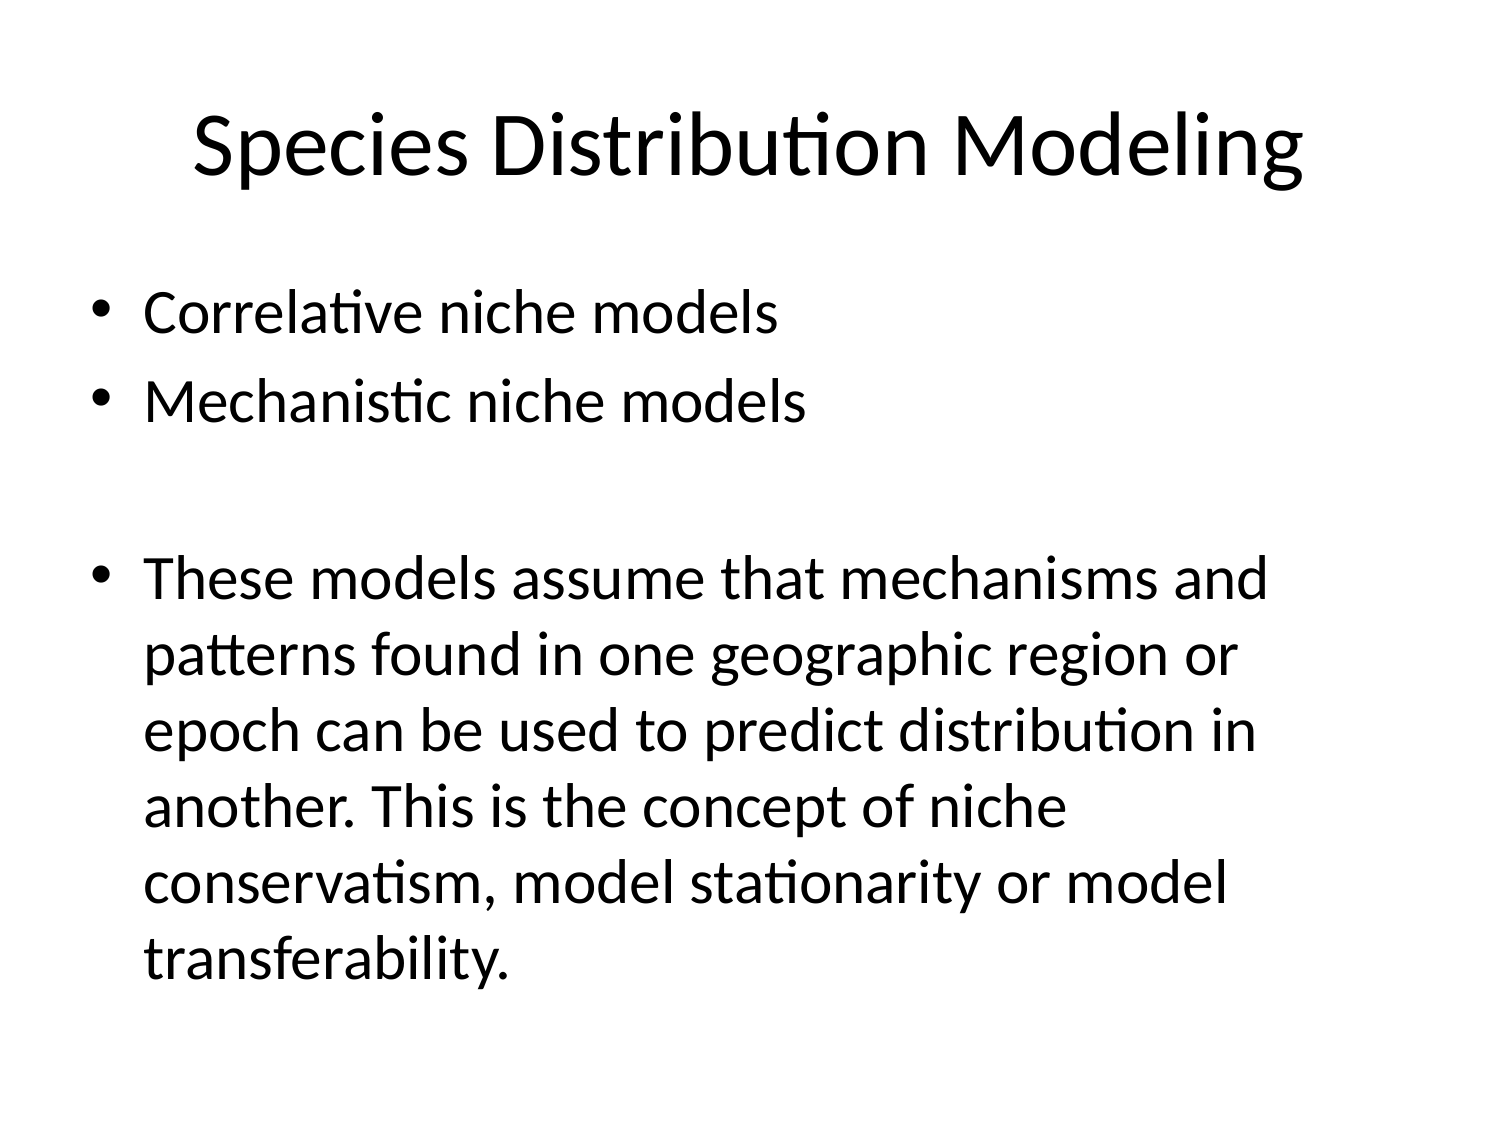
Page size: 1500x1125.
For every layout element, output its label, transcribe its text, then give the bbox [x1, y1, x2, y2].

title Species Distribution Modeling [75, 45, 1425, 233]
list Correlative niche models Mechanistic niche models These models assume that mechanisms and patterns found in one geographic region or epoch can be used to predict distribution in another. This is the concept of niche conservatism, model stationarity or model transferability. [75, 262, 1425, 1005]
